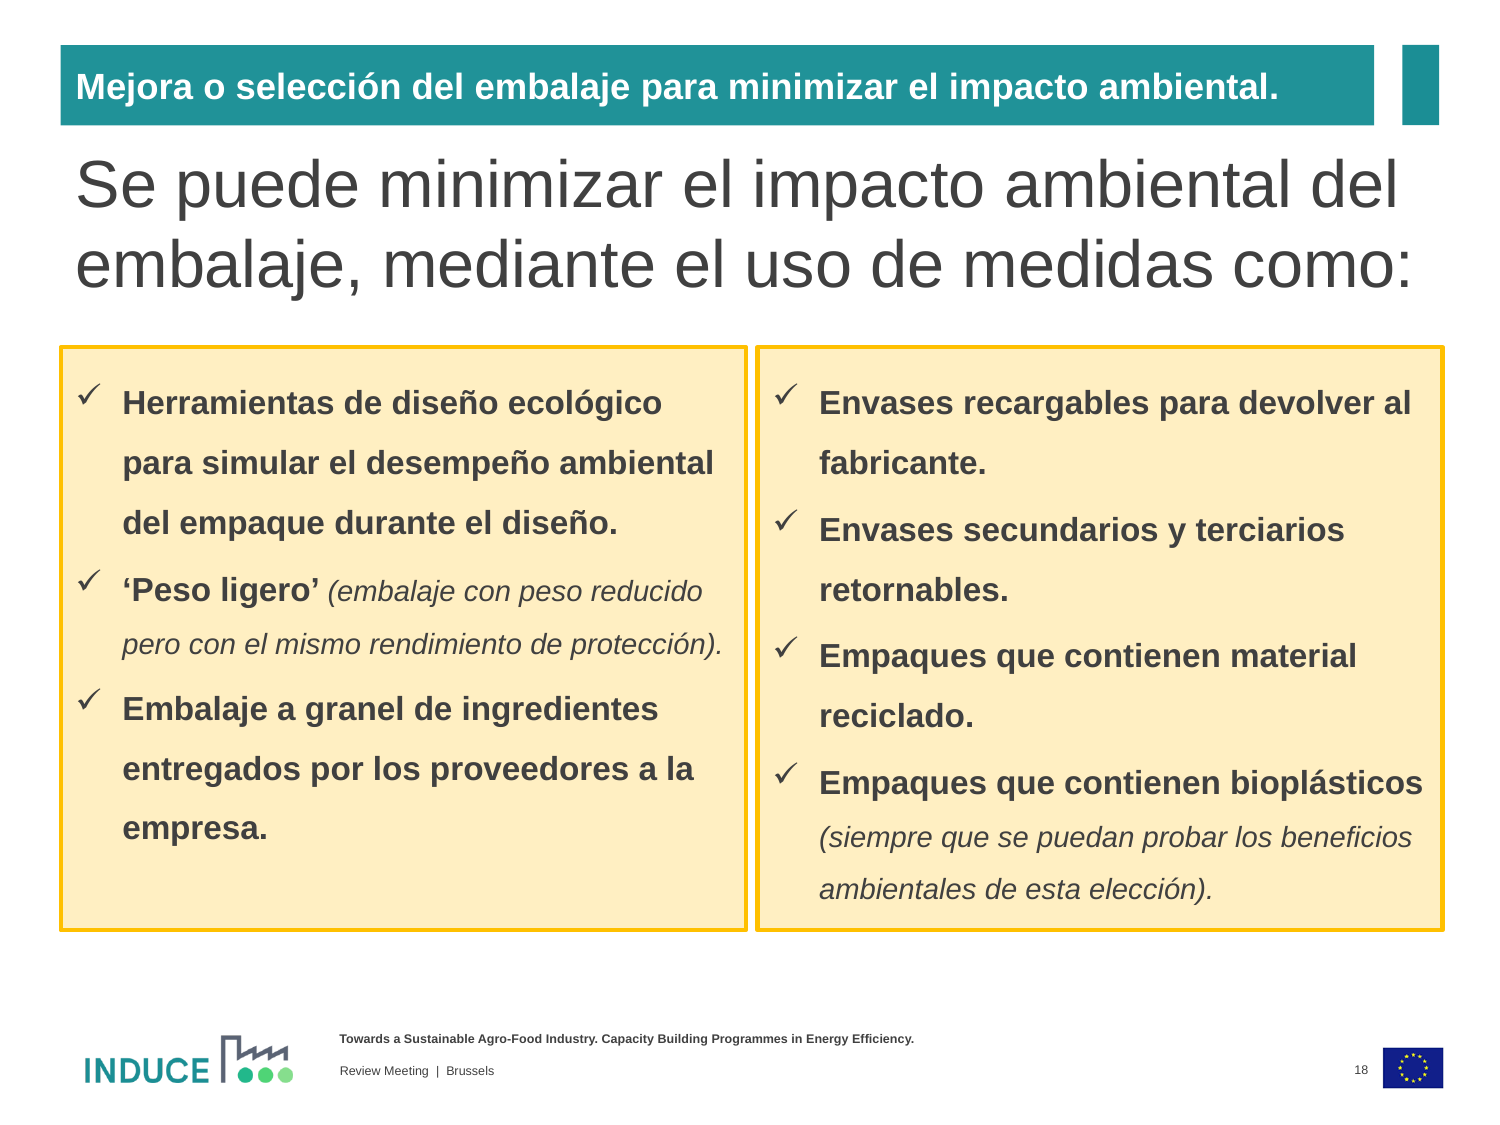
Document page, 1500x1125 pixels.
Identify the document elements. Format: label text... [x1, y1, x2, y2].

text_box Herramientas de diseño ecológico para simular el desempeño ambiental del empaque durante el diseño. ‘Peso ligero’ (embalaje con peso reducido pero con el mismo rendimiento de protección). Embalaje a granel de ingredientes entregados por los proveedores a la empresa. [60, 354, 746, 854]
picture [83, 1033, 295, 1085]
footer Review Meeting | Brussels [324, 1055, 1151, 1085]
slide_number 18 [1289, 1055, 1375, 1085]
text_box [1402, 44, 1440, 126]
subtitle Se puede minimizar el impacto ambiental del embalaje, mediante el uso de medidas como: [60, 190, 1440, 251]
picture [1373, 1038, 1450, 1094]
text_box [59, 345, 748, 932]
text_box Envases recargables para devolver al fabricante. Envases secundarios y terciarios retornables. Empaques que contienen material reciclado. Empaques que contienen bioplásticos (siempre que se puedan probar los beneficios ambientales de esta elección). [757, 354, 1443, 913]
text_box Mejora o selección del embalaje para minimizar el impacto ambiental. [60, 45, 1375, 126]
text_box [755, 345, 1445, 932]
